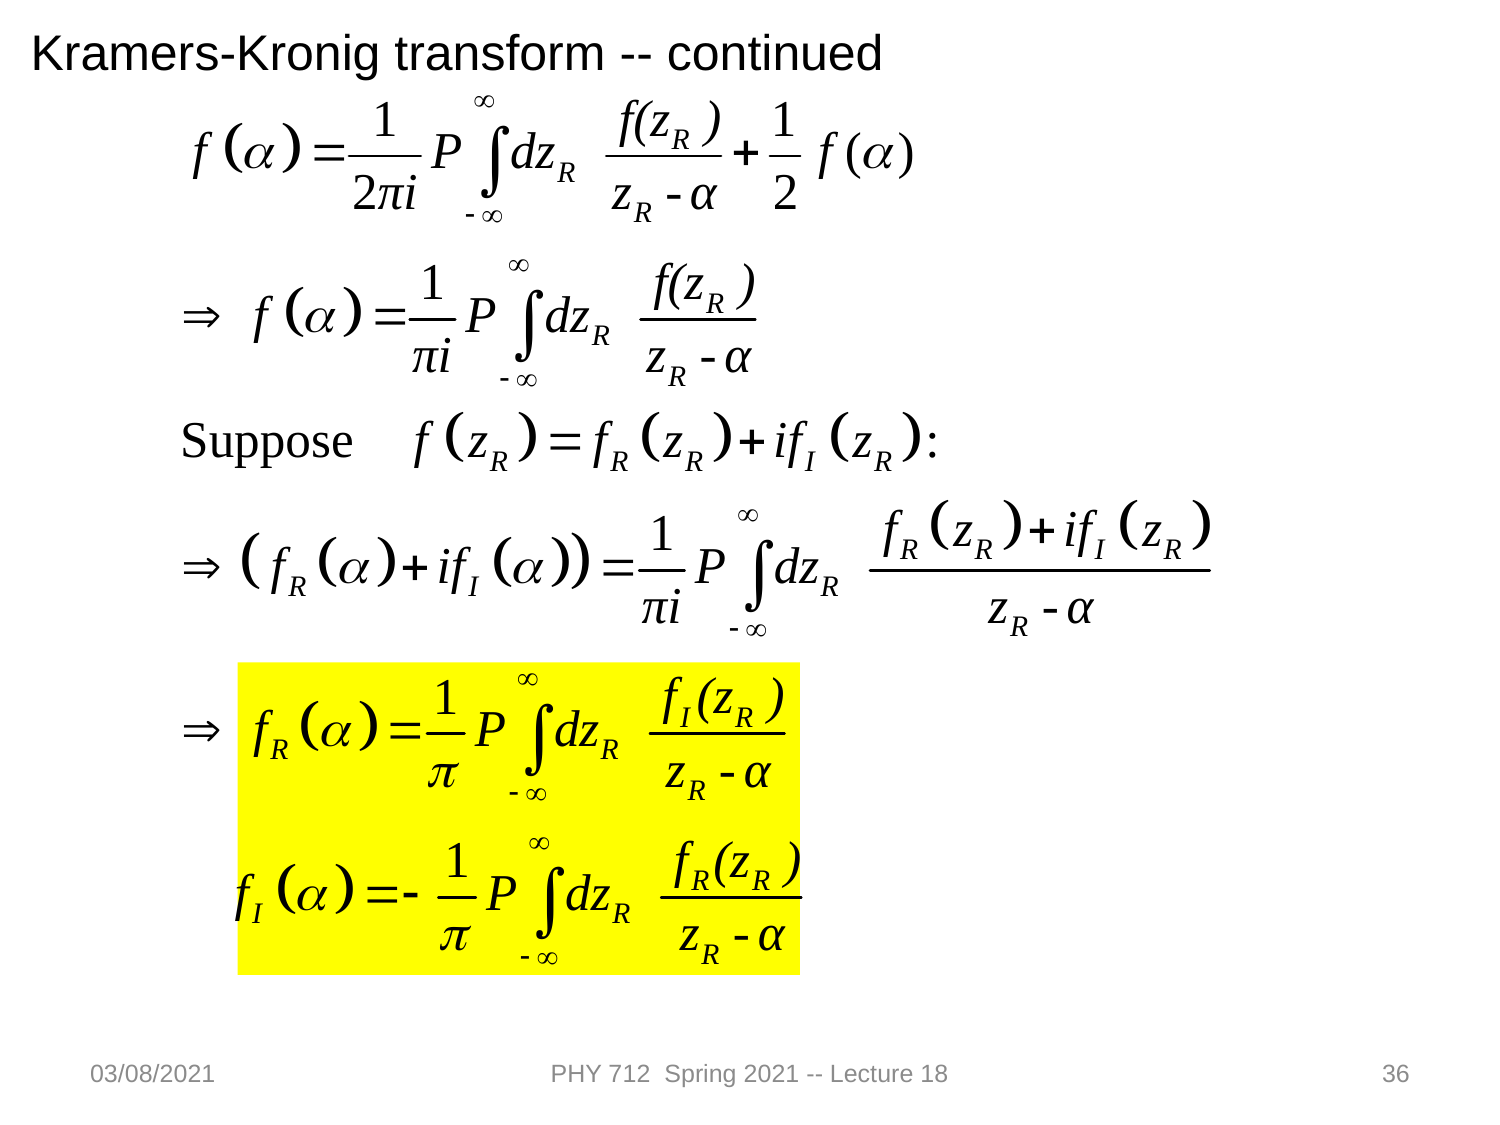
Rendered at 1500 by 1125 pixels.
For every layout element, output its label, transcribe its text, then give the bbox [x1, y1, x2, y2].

footer PHY 712 Spring 2021 -- Lecture 18 [512, 1042, 988, 1103]
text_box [174, 77, 1220, 976]
slide_number 36 [1074, 1042, 1425, 1103]
text_box Kramers-Kronig transform -- continued [15, 12, 1379, 88]
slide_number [75, 1042, 425, 1103]
